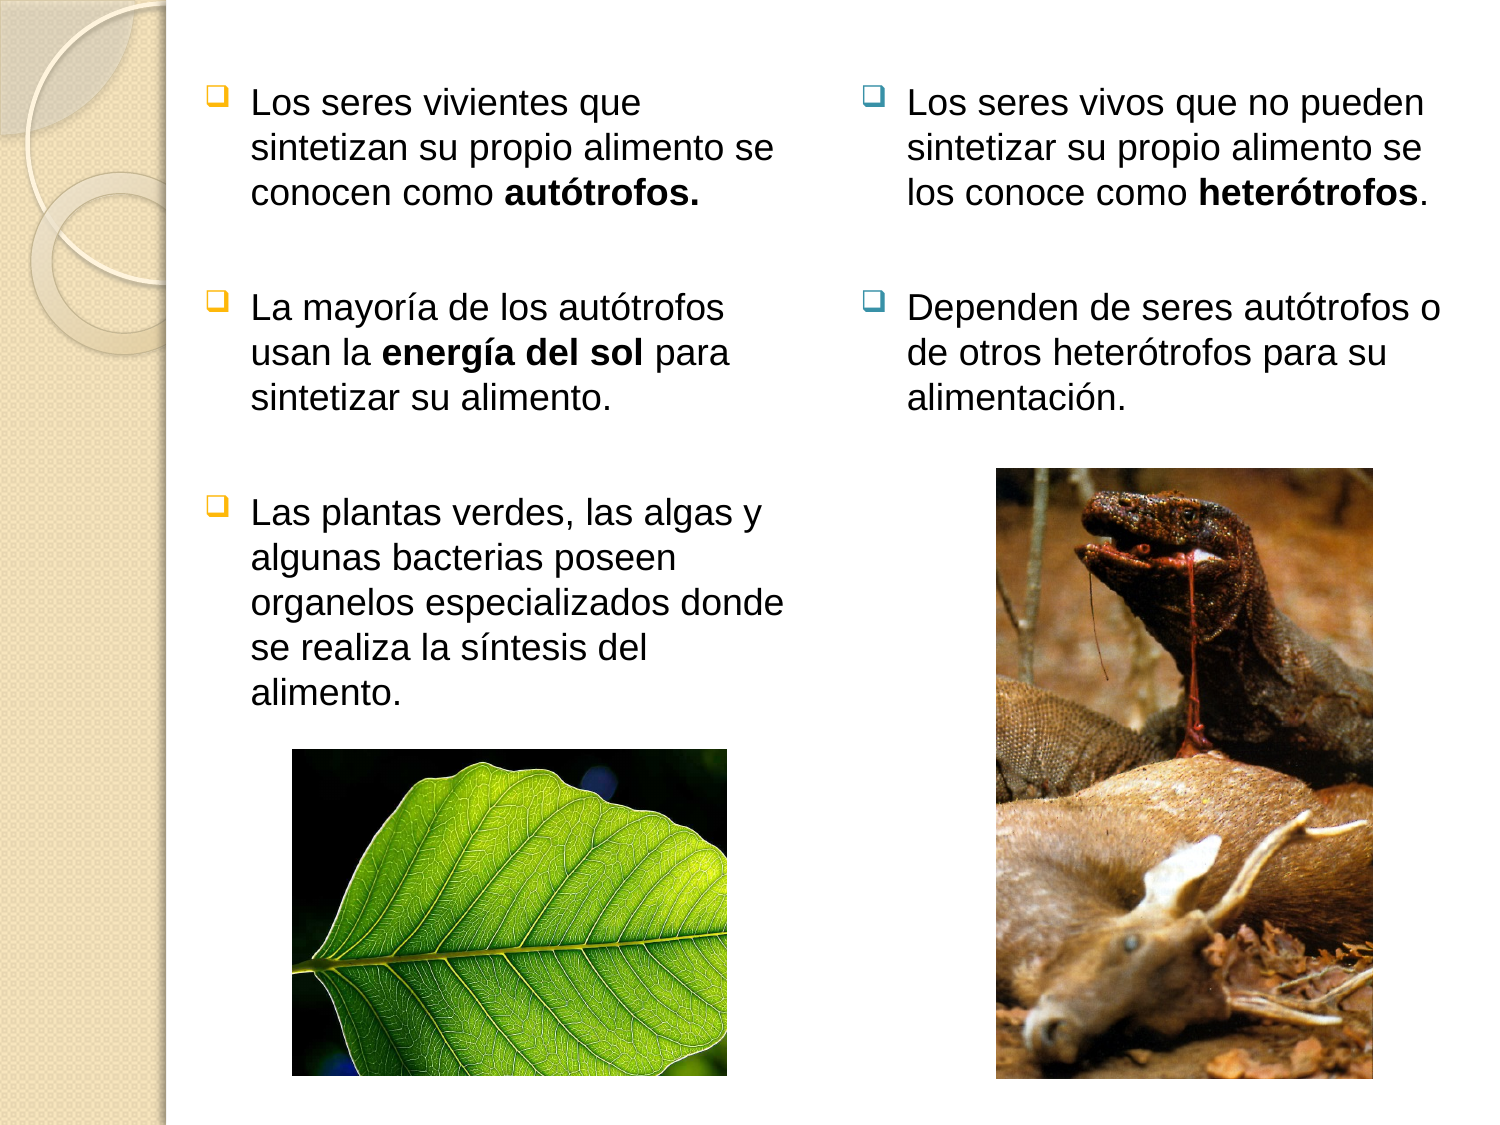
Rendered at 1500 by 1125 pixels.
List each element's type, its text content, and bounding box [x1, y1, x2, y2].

list Los seres vivientes que sintetizan su propio alimento se conocen como autótrofos. La mayoría de los autótrofos usan la energía del sol para sintetizar su alimento. Las plantas verdes, las algas y algunas bacterias poseen organelos especializados donde se realiza la síntesis del alimento. [175, 70, 821, 1055]
list Los seres vivos que no pueden sintetizar su propio alimento se los conoce como heterótrofos. Dependen de seres autótrofos o de otros heterótrofos para su alimentación. [831, 70, 1477, 1102]
picture [995, 468, 1373, 1079]
picture [292, 749, 727, 1076]
